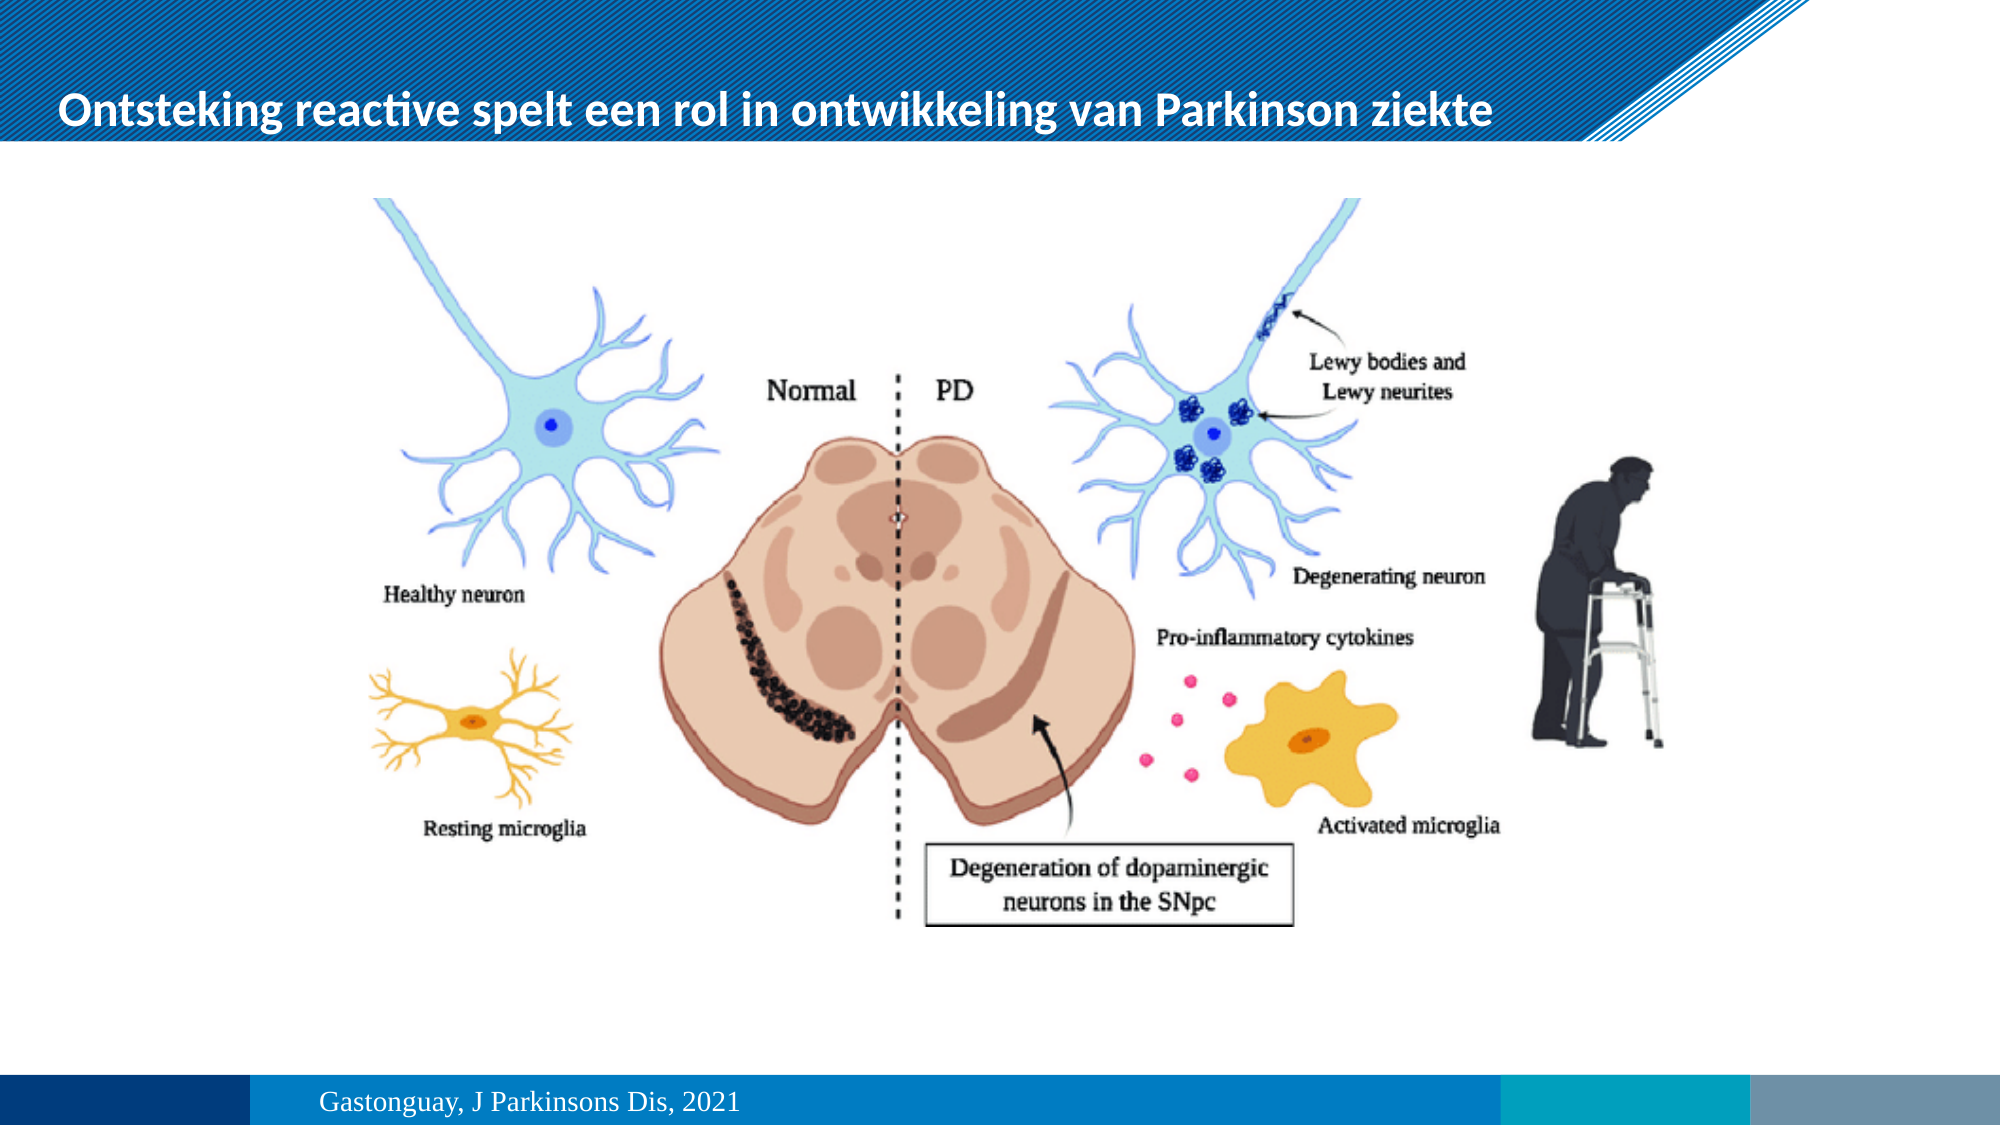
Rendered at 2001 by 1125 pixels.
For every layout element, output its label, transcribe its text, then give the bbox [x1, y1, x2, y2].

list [367, 198, 1676, 927]
title Ontsteking reactive spelt een rol in ontwikkeling van Parkinson ziekte [58, 0, 1631, 150]
picture [0, 0, 2001, 1125]
text_box Gastonguay, J Parkinsons Dis, 2021 [304, 1074, 1503, 1125]
